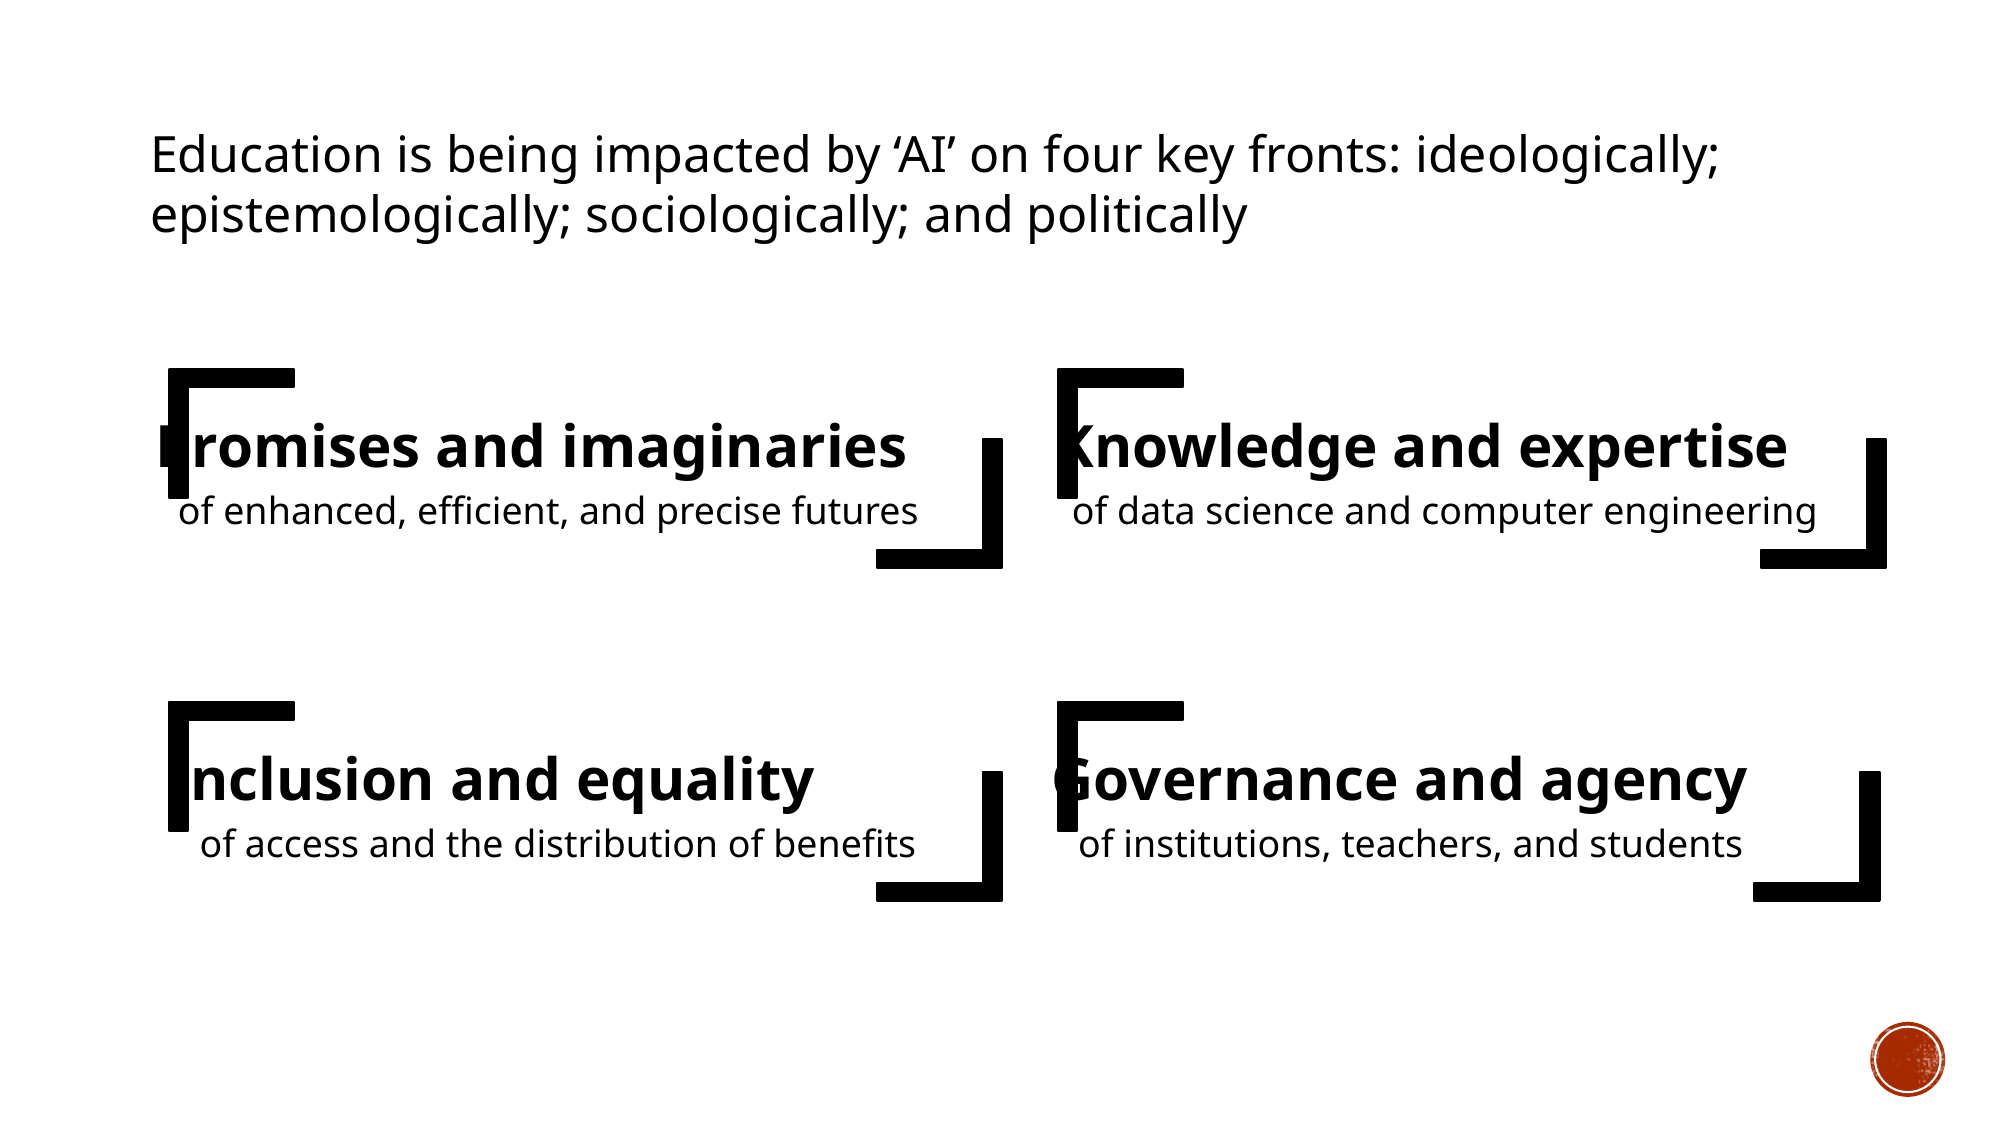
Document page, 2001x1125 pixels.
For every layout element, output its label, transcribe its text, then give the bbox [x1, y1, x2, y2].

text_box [1061, 705, 1879, 899]
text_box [172, 705, 1001, 899]
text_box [1061, 372, 1885, 567]
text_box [172, 372, 1001, 567]
text_box Education is being impacted by ‘AI’ on four key fronts: ideologically; epistemologically; sociologically; and politically [135, 115, 2000, 251]
